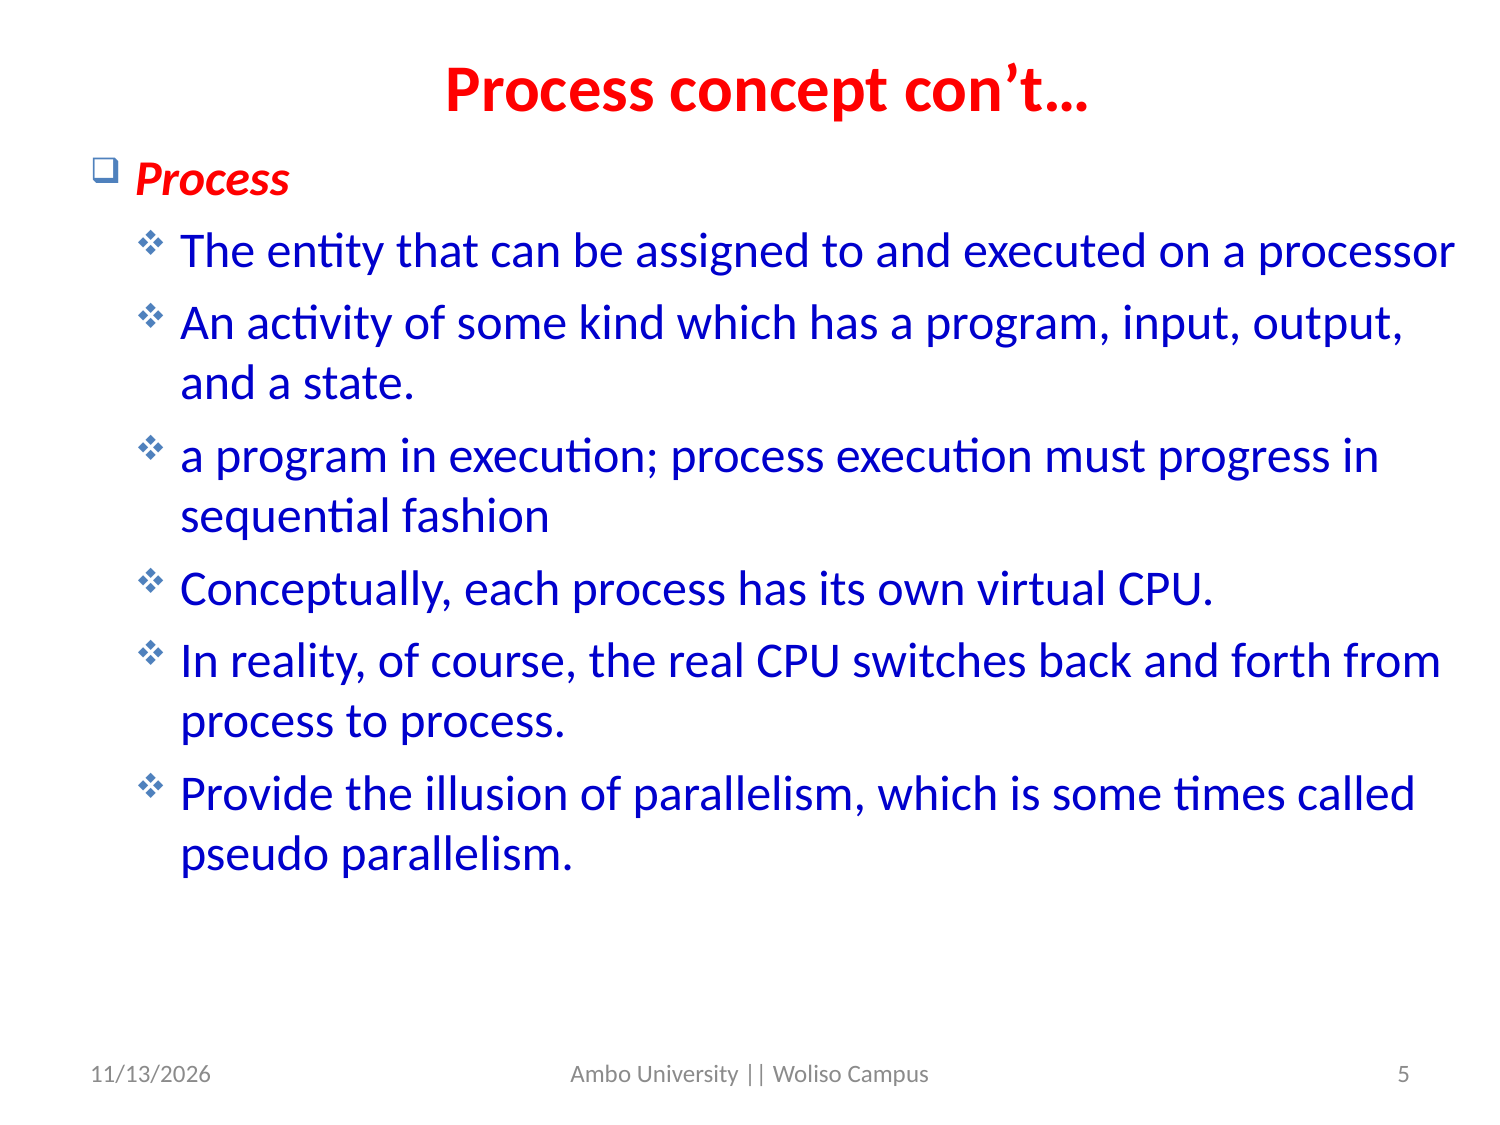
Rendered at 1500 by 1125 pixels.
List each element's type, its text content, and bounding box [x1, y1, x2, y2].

list Process The entity that can be assigned to and executed on a processor An activity of some kind which has a program, input, output, and a state. a program in execution; process execution must progress in sequential fashion Conceptually, each process has its own virtual CPU. In reality, of course, the real CPU switches back and forth from process to process. Provide the illusion of parallelism, which is some times called pseudo parallelism. [75, 137, 1500, 1125]
text_box Process concept con’t… [300, 37, 1238, 133]
slide_number 5 [1074, 1042, 1425, 1103]
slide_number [75, 1042, 425, 1103]
footer Ambo University || Woliso Campus [512, 1042, 988, 1103]
